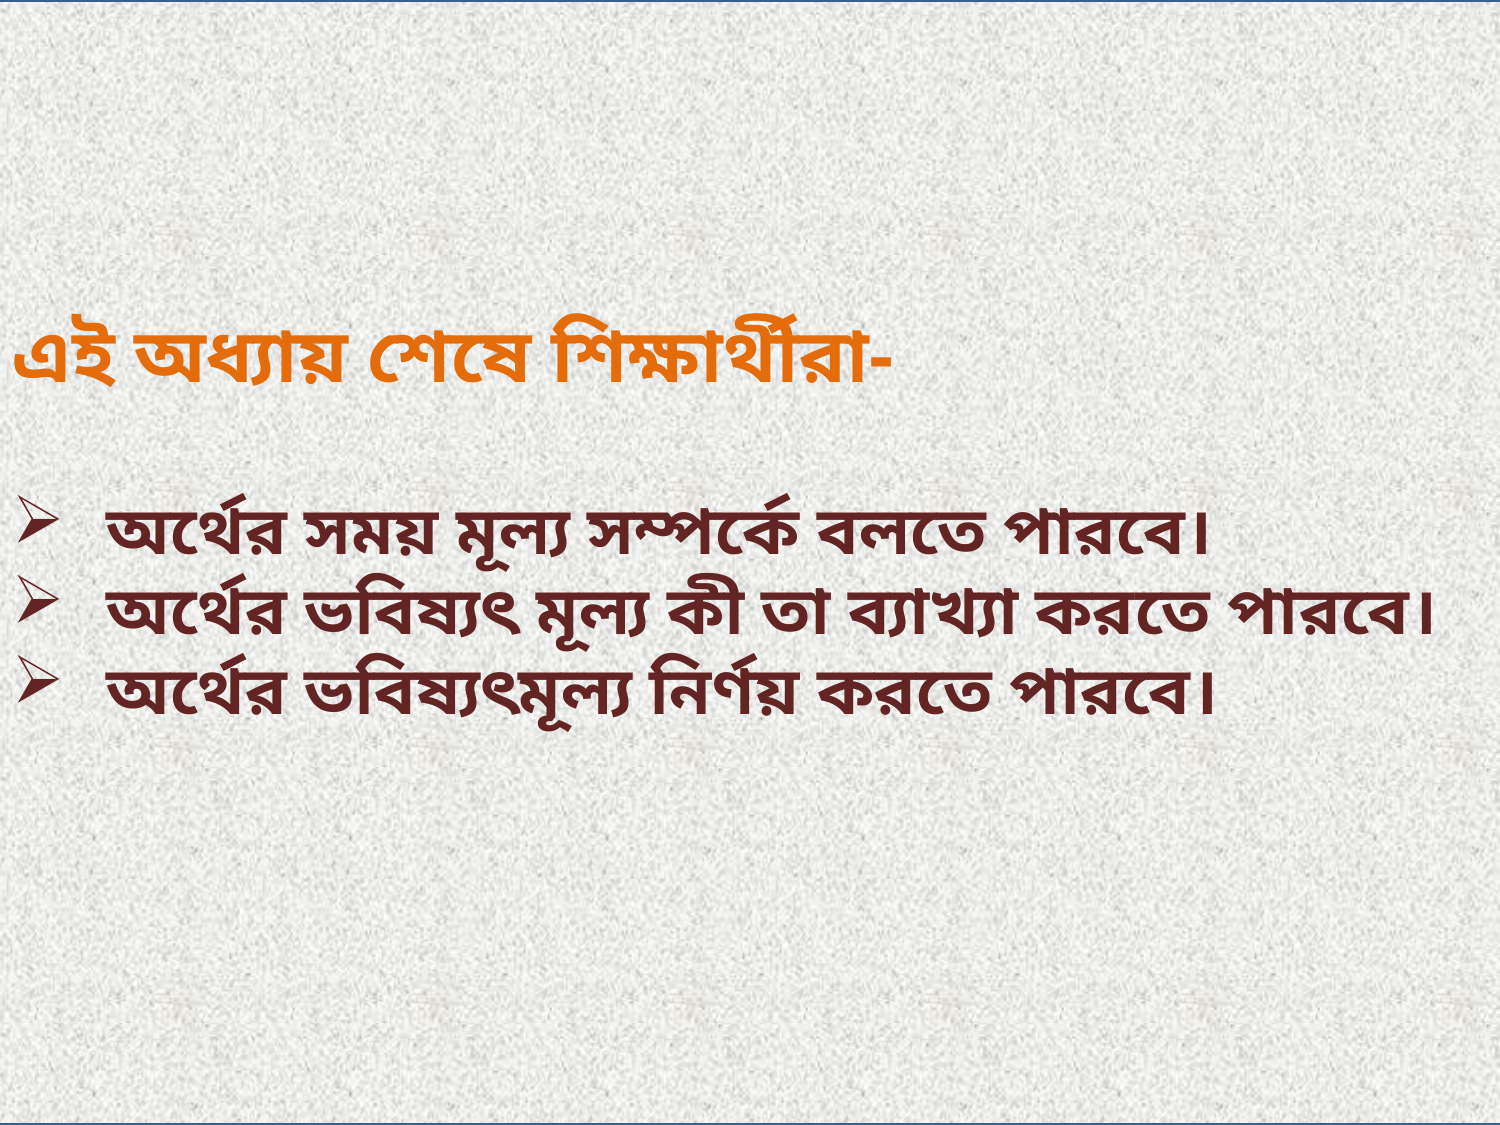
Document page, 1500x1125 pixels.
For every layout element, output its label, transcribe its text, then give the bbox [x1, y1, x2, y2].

text_box এই অধ্যায় শেষে শিক্ষার্থীরা- অর্থের সময় মূল্য সম্পর্কে বলতে পারবে। অর্থের ভবিষ্যৎ মূল্য কী তা ব্যাখ্যা করতে পারবে। অর্থের ভবিষ্যৎমূল্য নির্ণয় করতে পারবে। [0, 0, 1500, 1125]
